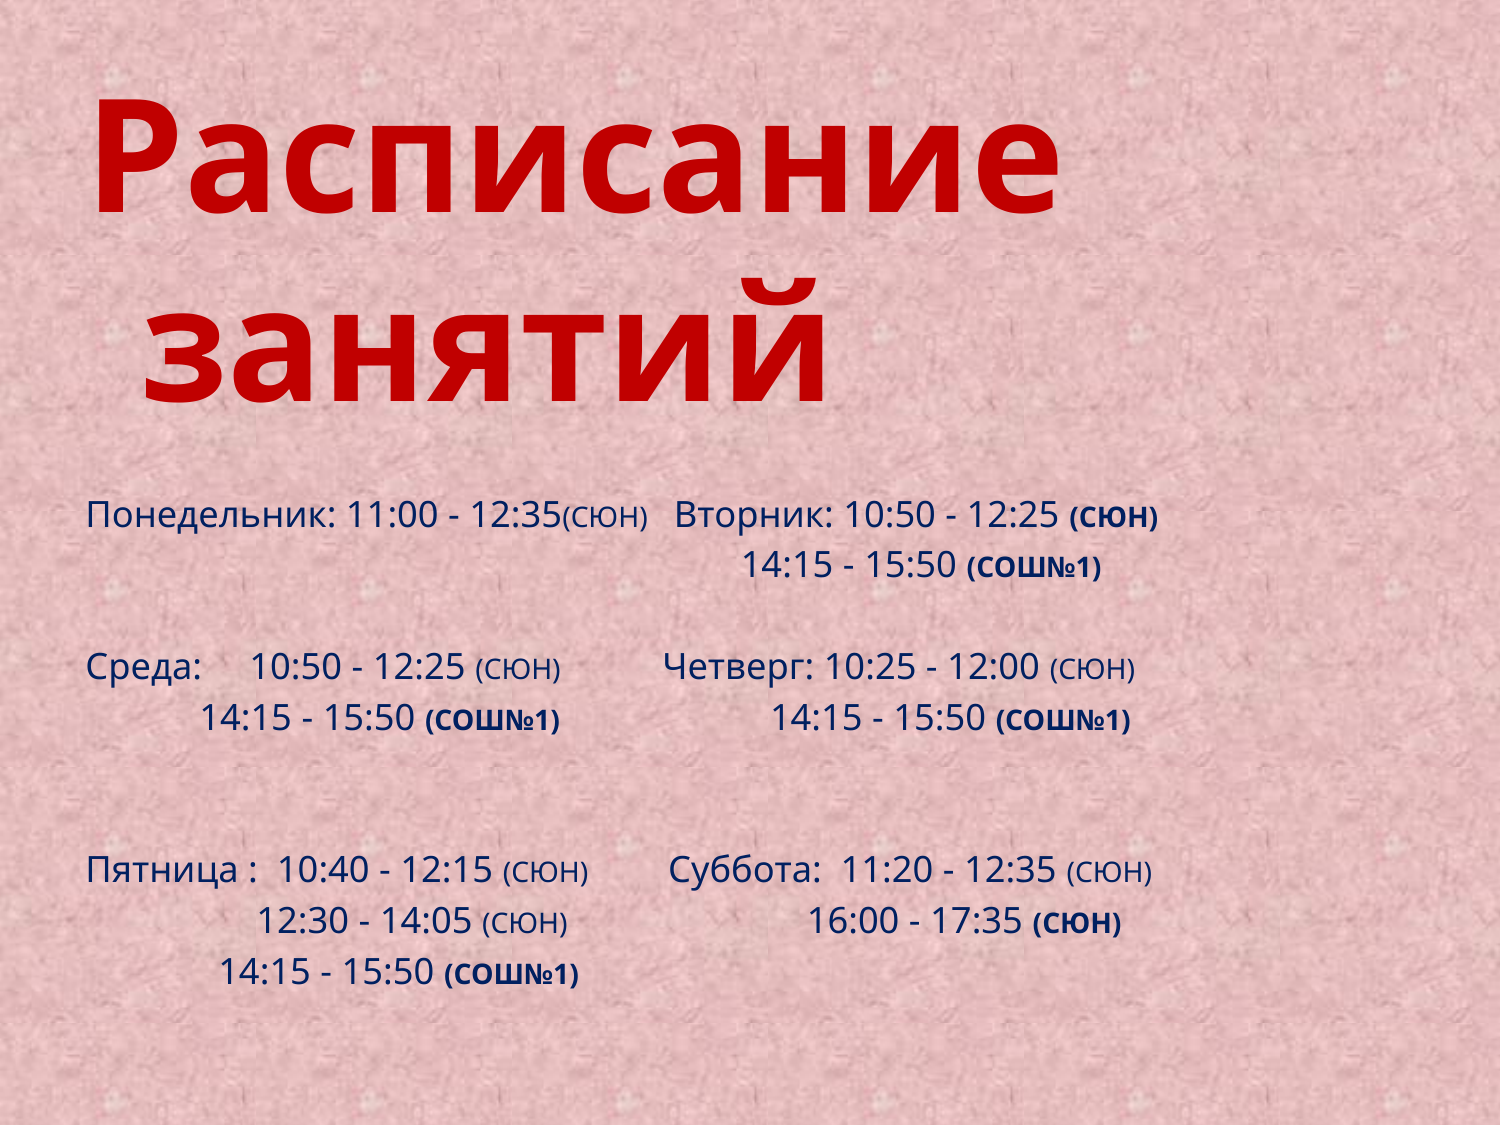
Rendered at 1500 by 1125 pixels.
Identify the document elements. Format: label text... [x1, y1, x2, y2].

picture [0, 0, 1500, 1125]
list Расписание занятий Понедельник: 11:00 - 12:35(СЮН) Вторник: 10:50 - 12:25 (СЮН) 14:15 - 15:50 (СОШ№1) Среда: 10:50 - 12:25 (СЮН) Четверг: 10:25 - 12:00 (СЮН) 14:15 - 15:50 (СОШ№1) 14:15 - 15:50 (СОШ№1) Пятница : 10:40 - 12:15 (СЮН) Суббота: 11:20 - 12:35 (СЮН) 12:30 - 14:05 (СЮН) 16:00 - 17:35 (СЮН) 14:15 - 15:50 (СОШ№1) [70, 46, 1421, 1005]
